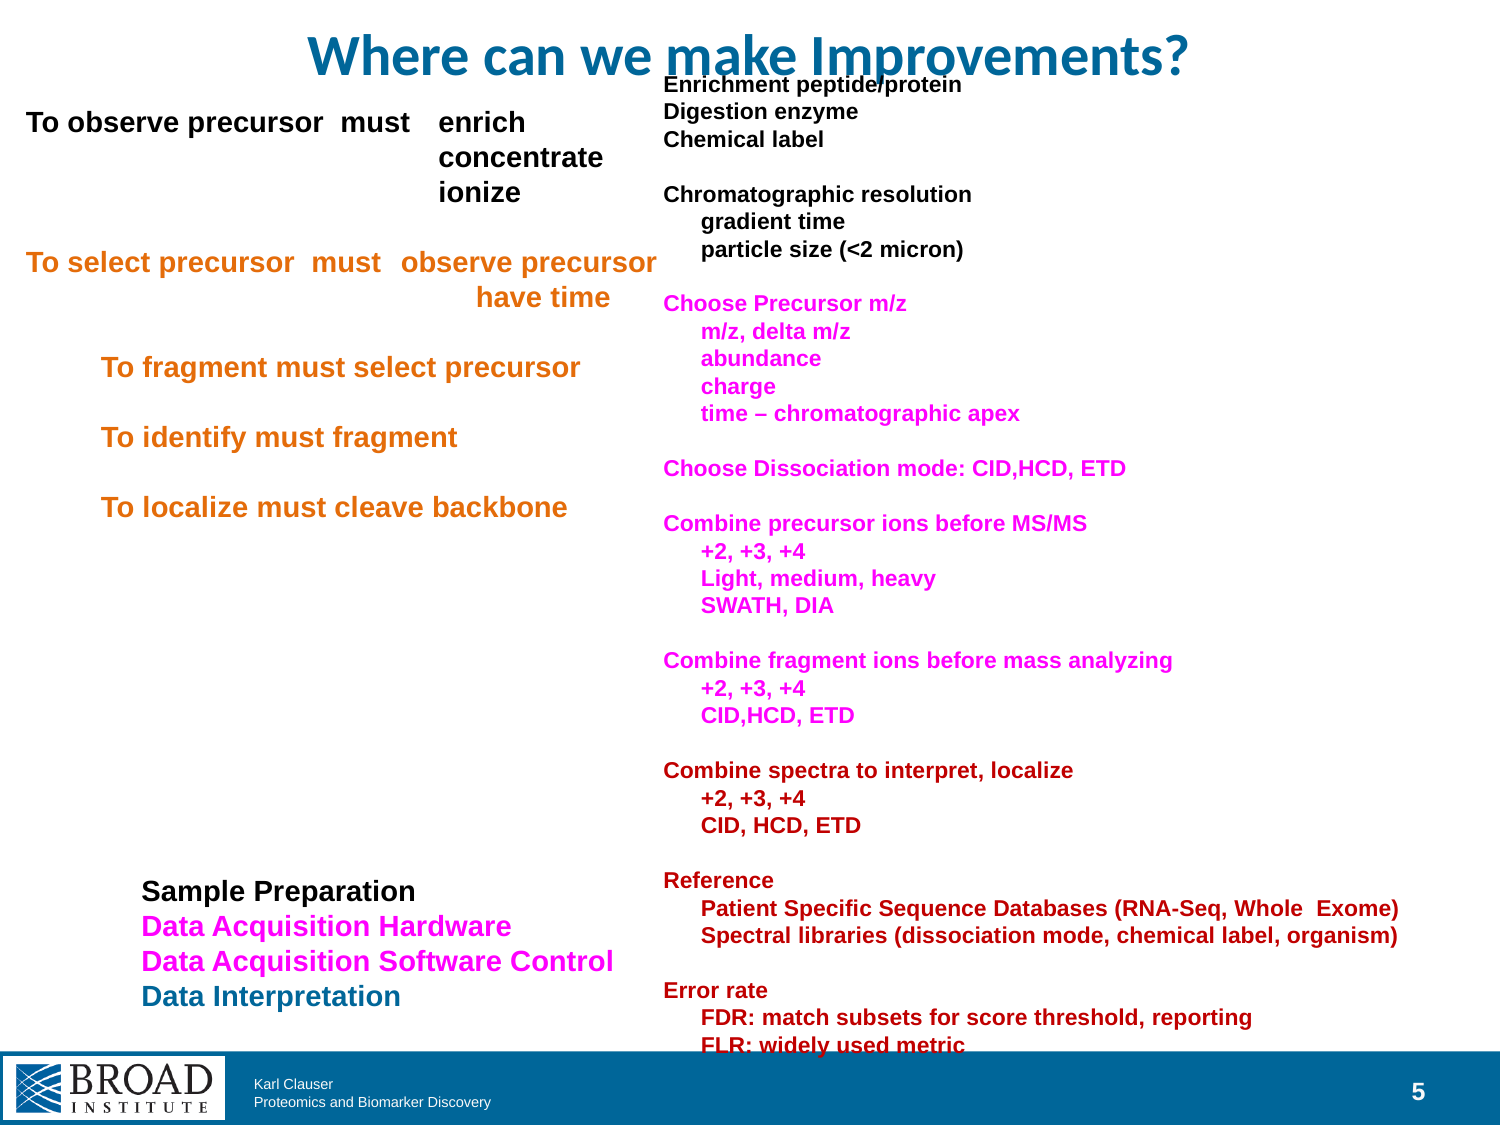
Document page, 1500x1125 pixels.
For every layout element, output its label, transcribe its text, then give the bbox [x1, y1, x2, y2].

picture [4, 1057, 224, 1119]
text_box To observe precursor must enrich concentrate ionize To select precursor must observe precursor have time To fragment must select precursor To identify must fragment To localize must cleave backbone [11, 96, 648, 531]
slide_number 5 [1337, 1067, 1441, 1106]
title Where can we make Improvements? [10, 9, 1488, 94]
text_box Enrichment peptide/protein Digestion enzyme Chemical label Chromatographic resolution gradient time particle size (<2 micron) Choose Precursor m/z m/z, delta m/z abundance charge time – chromatographic apex Choose Dissociation mode: CID,HCD, ETD Combine precursor ions before MS/MS +2, +3, +4 Light, medium, heavy SWATH, DIA Combine fragment ions before mass analyzing +2, +3, +4 CID,HCD, ETD Combine spectra to interpret, localize +2, +3, +4 CID, HCD, ETD Reference Patient Specific Sequence Databases (RNA-Seq, Whole Exome) Spectral libraries (dissociation mode, chemical label, organism) Error rate FDR: match subsets for score threshold, reporting FLR: widely used metric [648, 61, 1491, 1066]
text_box Sample Preparation Data Acquisition Hardware Data Acquisition Software Control Data Interpretation [126, 864, 658, 1020]
